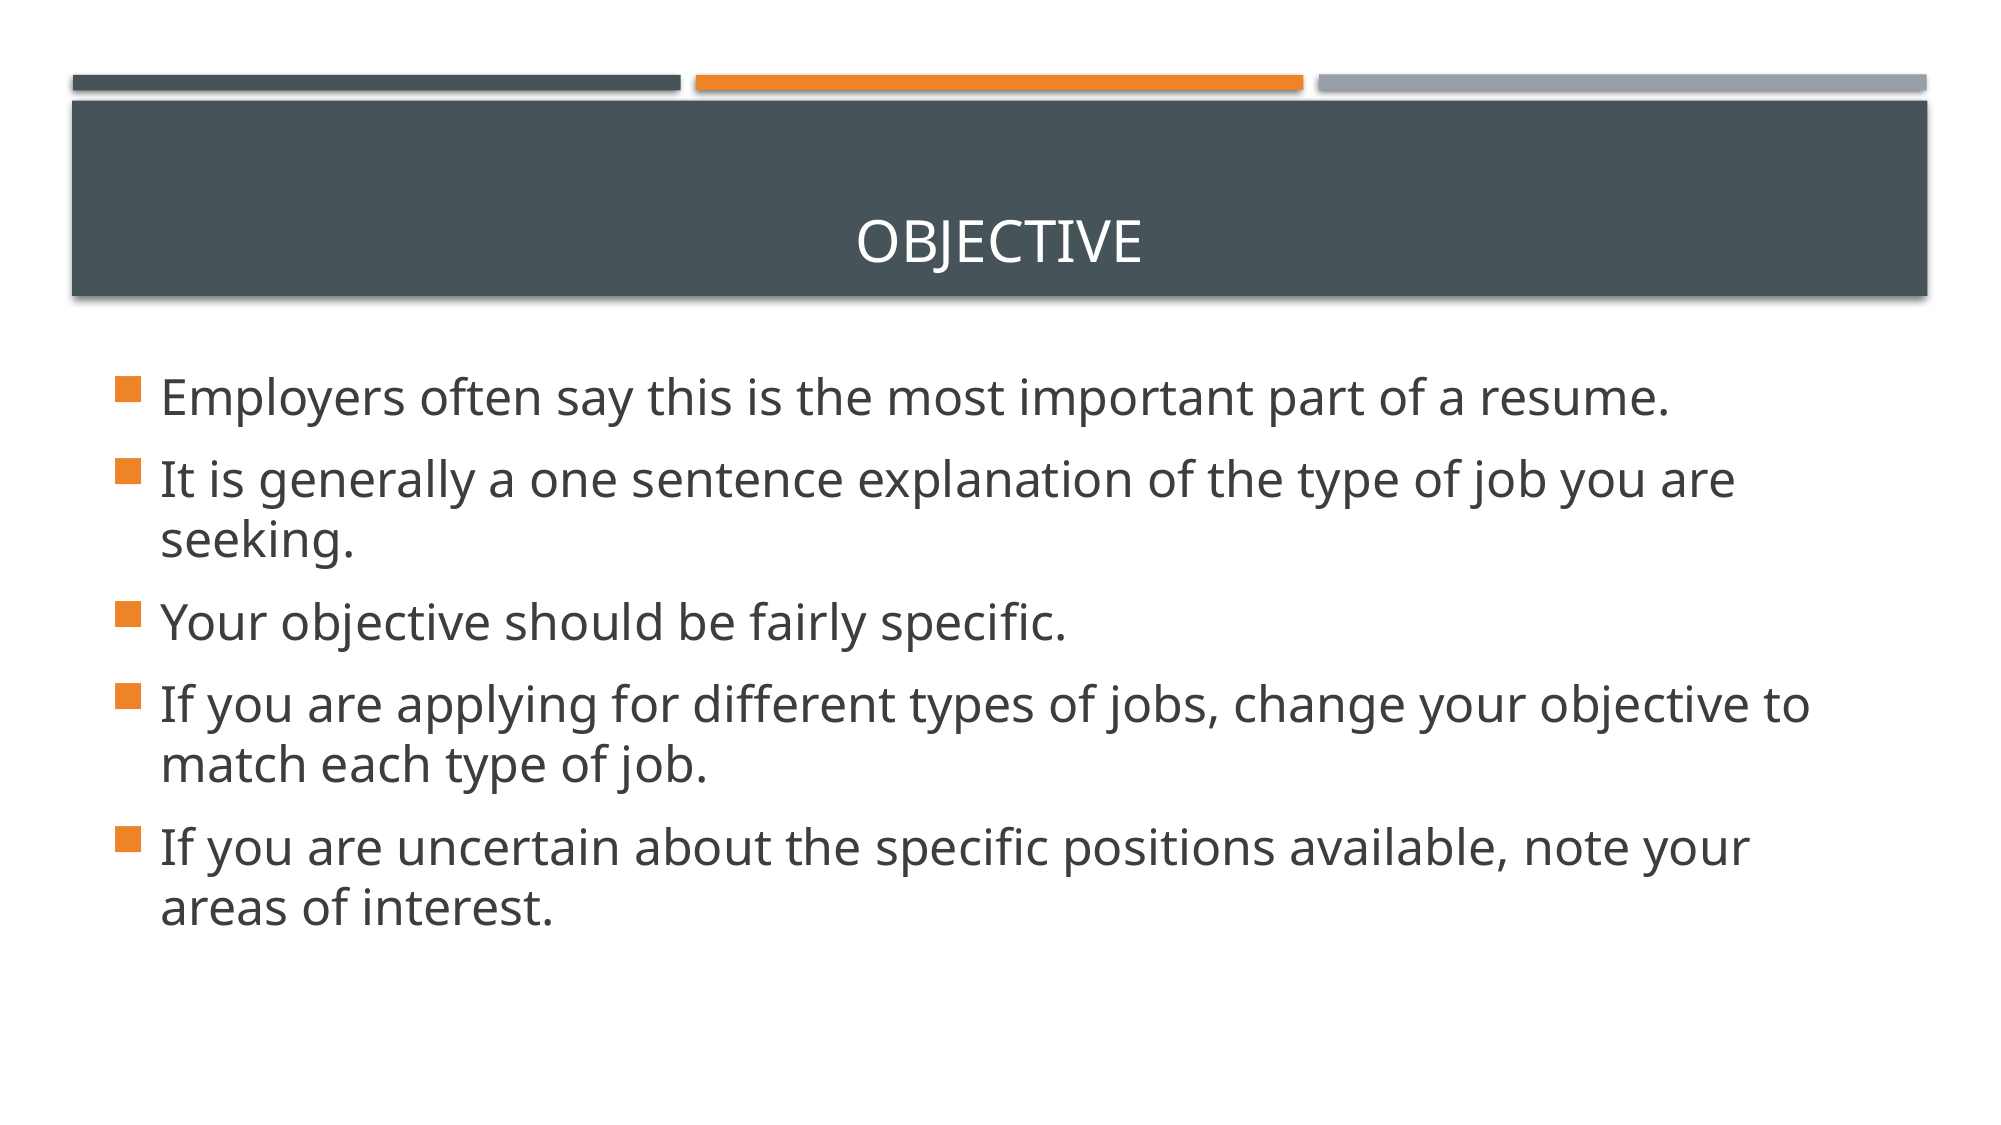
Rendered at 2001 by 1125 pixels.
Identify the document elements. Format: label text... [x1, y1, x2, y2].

list Employers often say this is the most important part of a resume. It is generally a one sentence explanation of the type of job you are seeking. Your objective should be fairly specific. If you are applying for different types of jobs, change your objective to match each type of job. If you are uncertain about the specific positions available, note your areas of interest. [95, 357, 1905, 962]
title OBJECTIVE [95, 115, 1905, 282]
